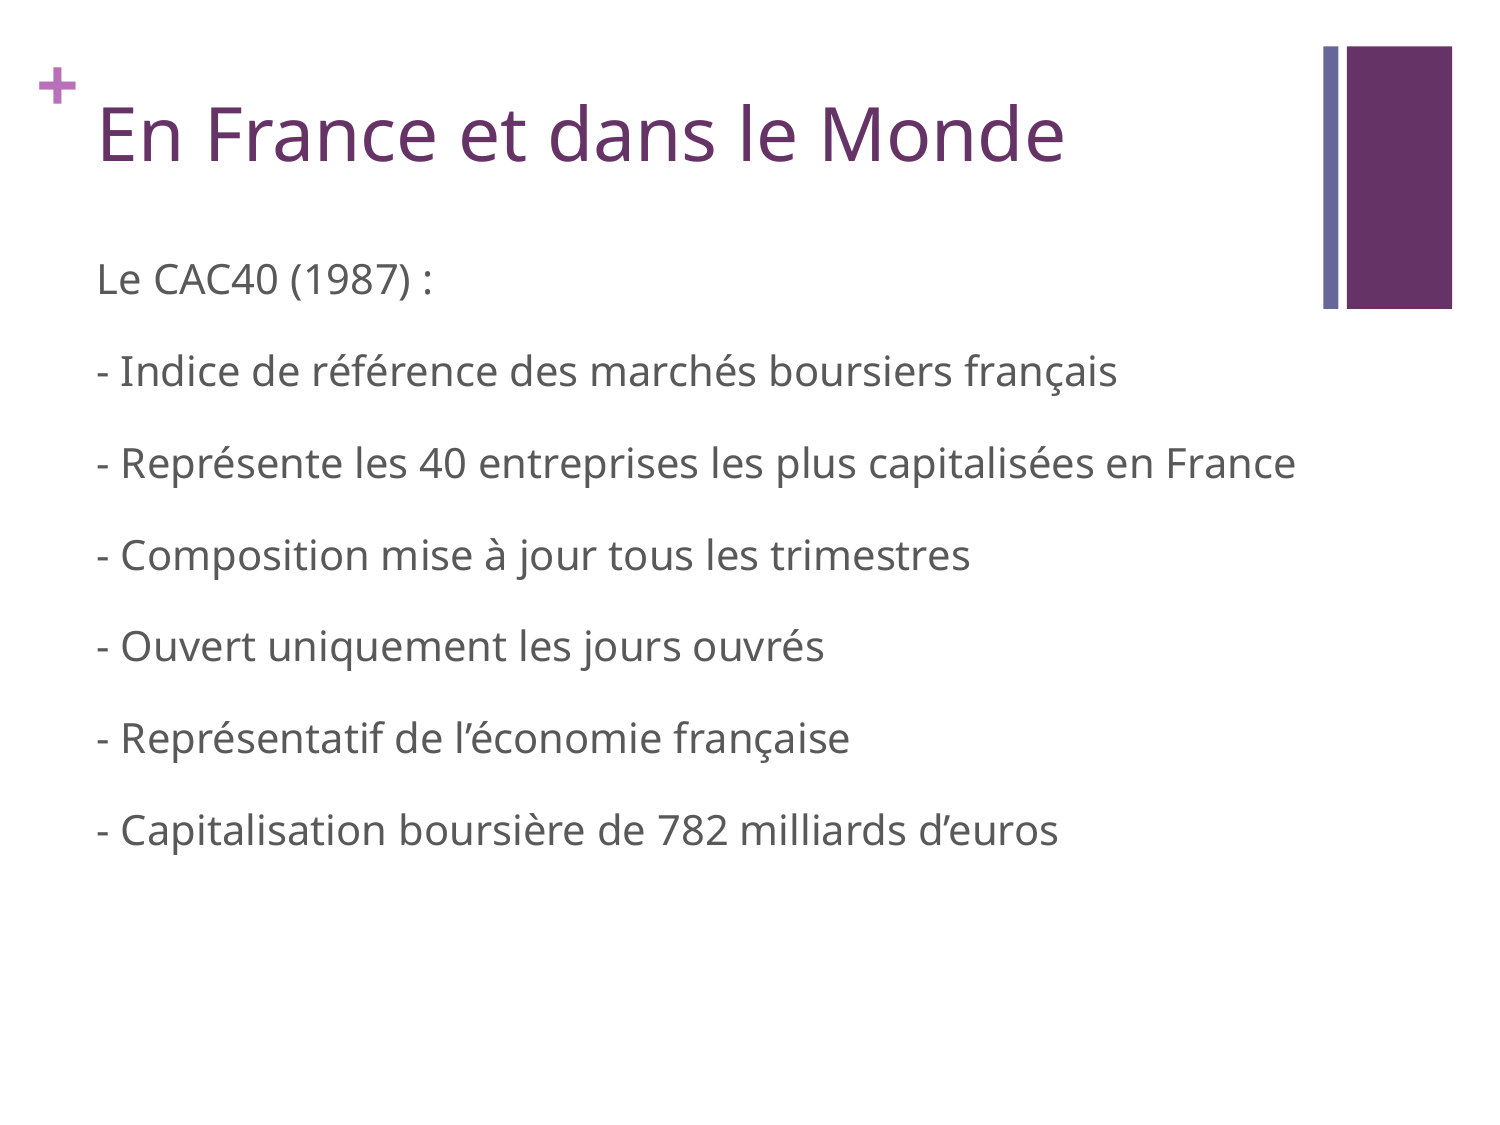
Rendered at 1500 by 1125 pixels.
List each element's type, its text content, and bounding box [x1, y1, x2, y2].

list Le CAC40 (1987) : - Indice de référence des marchés boursiers français - Représente les 40 entreprises les plus capitalisées en France - Composition mise à jour tous les trimestres - Ouvert uniquement les jours ouvrés - Représentatif de l’économie française - Capitalisation boursière de 782 milliards d’euros [81, 245, 1322, 1005]
title En France et dans le Monde [81, 79, 1322, 245]
